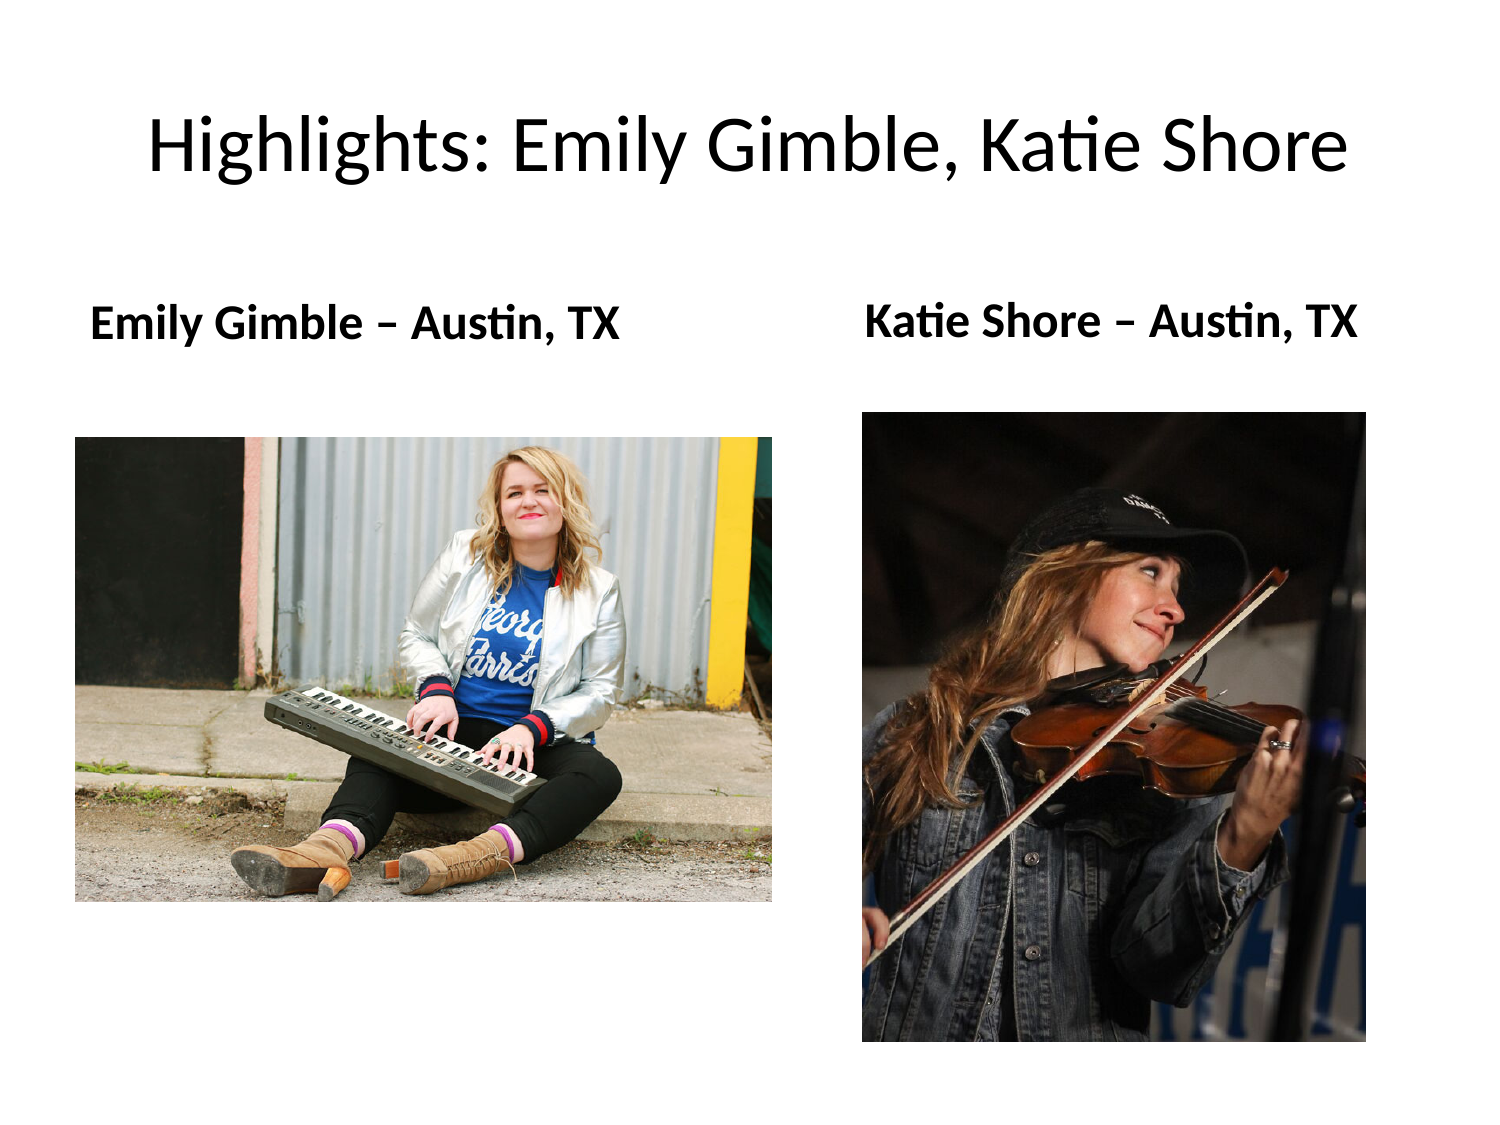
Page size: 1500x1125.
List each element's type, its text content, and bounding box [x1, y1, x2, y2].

title Highlights: Emily Gimble, Katie Shore [75, 45, 1425, 233]
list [74, 437, 772, 902]
list Emily Gimble – Austin, TX [75, 251, 738, 357]
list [862, 412, 1366, 1042]
list Katie Shore – Austin, TX [849, 249, 1438, 355]
